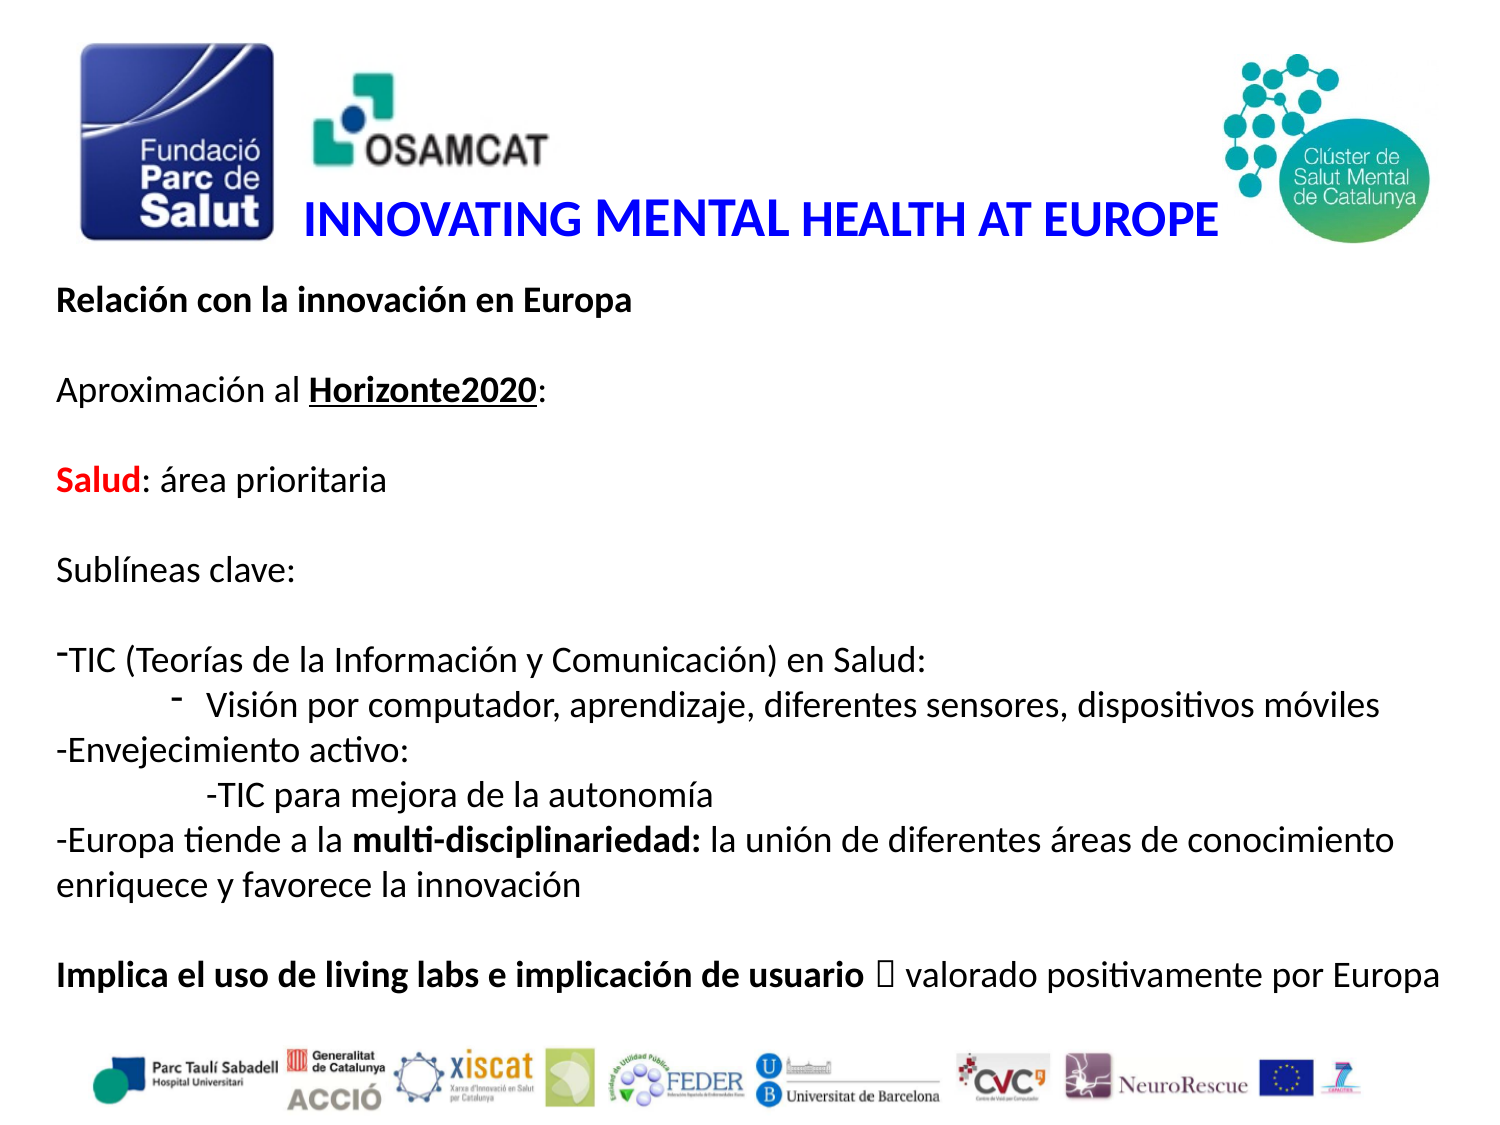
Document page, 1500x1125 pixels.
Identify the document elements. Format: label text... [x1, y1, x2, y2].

picture [88, 1045, 1364, 1125]
picture [301, 54, 561, 185]
picture [1222, 54, 1439, 244]
picture [76, 42, 278, 244]
text_box Relación con la innovación en Europa Aproximación al Horizonte2020: Salud: área prioritaria Sublíneas clave: TIC (Teorías de la Información y Comunicación) en Salud: Visión por computador, aprendizaje, diferentes sensores, dispositivos móviles -Envejecimiento activo: -TIC para mejora de la autonomía -Europa tiende a la multi-disciplinariedad: la unión de diferentes áreas de conocimiento enriquece y favorece la innovación Implica el uso de living labs e implicación de usuario  valorado positivamente por Europa [41, 267, 1477, 1002]
